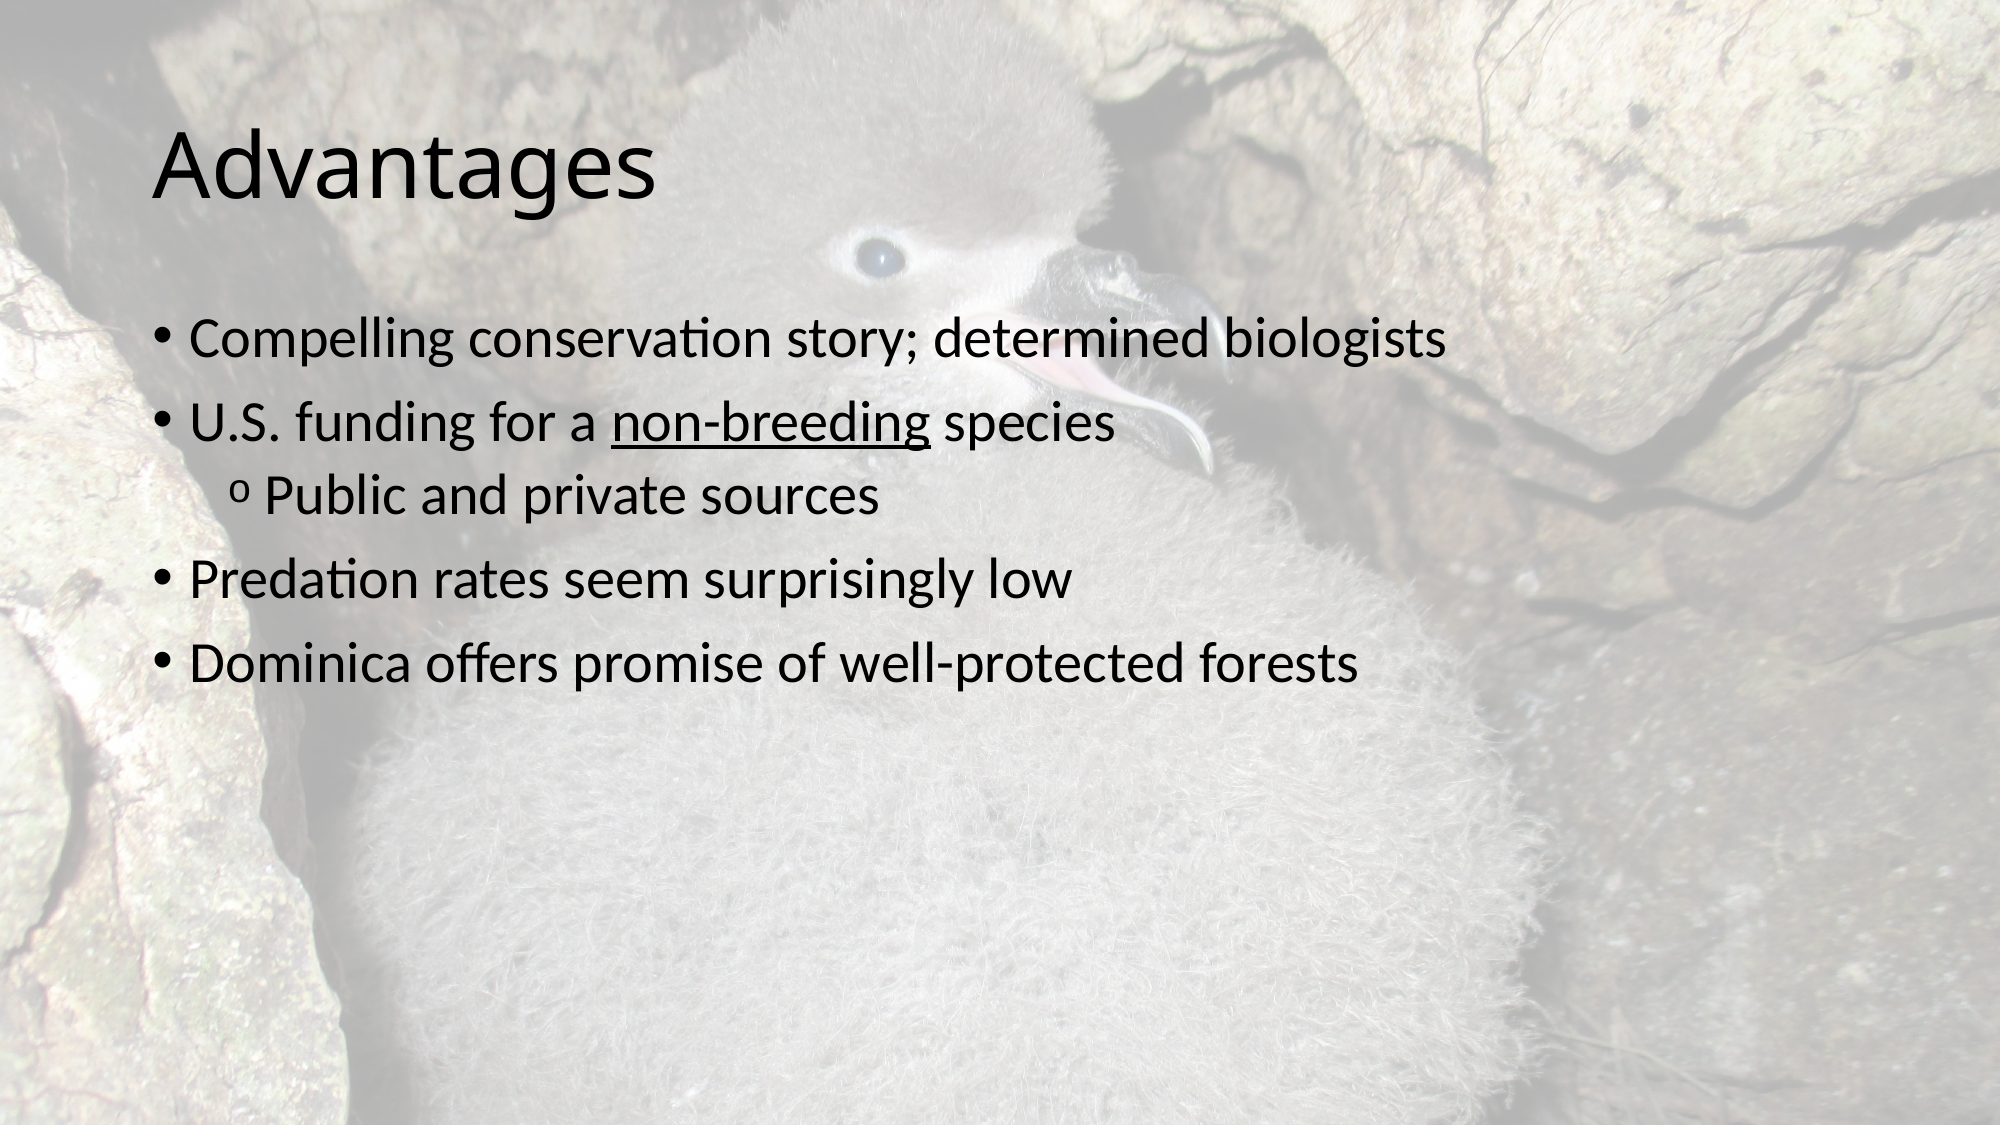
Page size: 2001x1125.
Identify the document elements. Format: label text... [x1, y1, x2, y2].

list Compelling conservation story; determined biologists U.S. funding for a non-breeding species Public and private sources Predation rates seem surprisingly low Dominica offers promise of well-protected forests [137, 299, 1863, 1014]
title Advantages [137, 59, 1863, 278]
